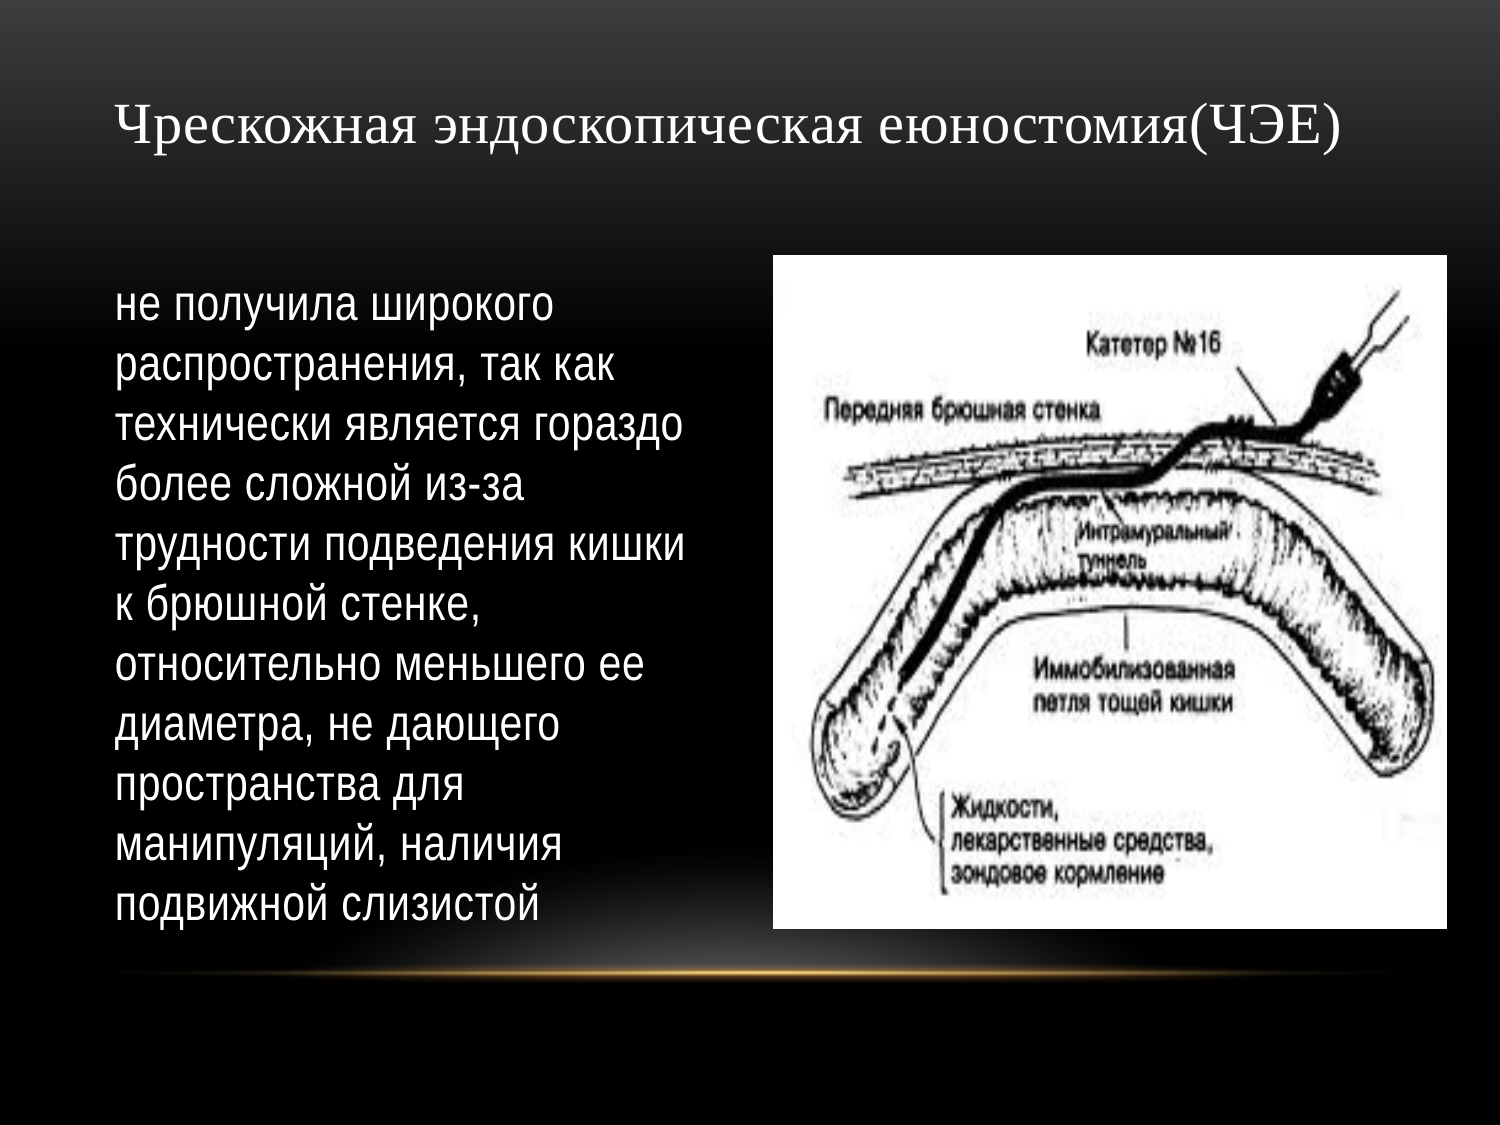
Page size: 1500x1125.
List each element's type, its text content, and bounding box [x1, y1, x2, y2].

list не получила широкого распространения, так как технически является гораздо более сложной из-за трудности подведения кишки к брюшной стенке, относительно меньшего ее диаметра, не дающего пространства для манипуляций, наличия подвижной слизистой [99, 262, 715, 938]
title Чрескожная эндоскопическая еюностомия(ЧЭЕ) [99, 45, 1400, 233]
picture [0, 0, 1500, 1125]
